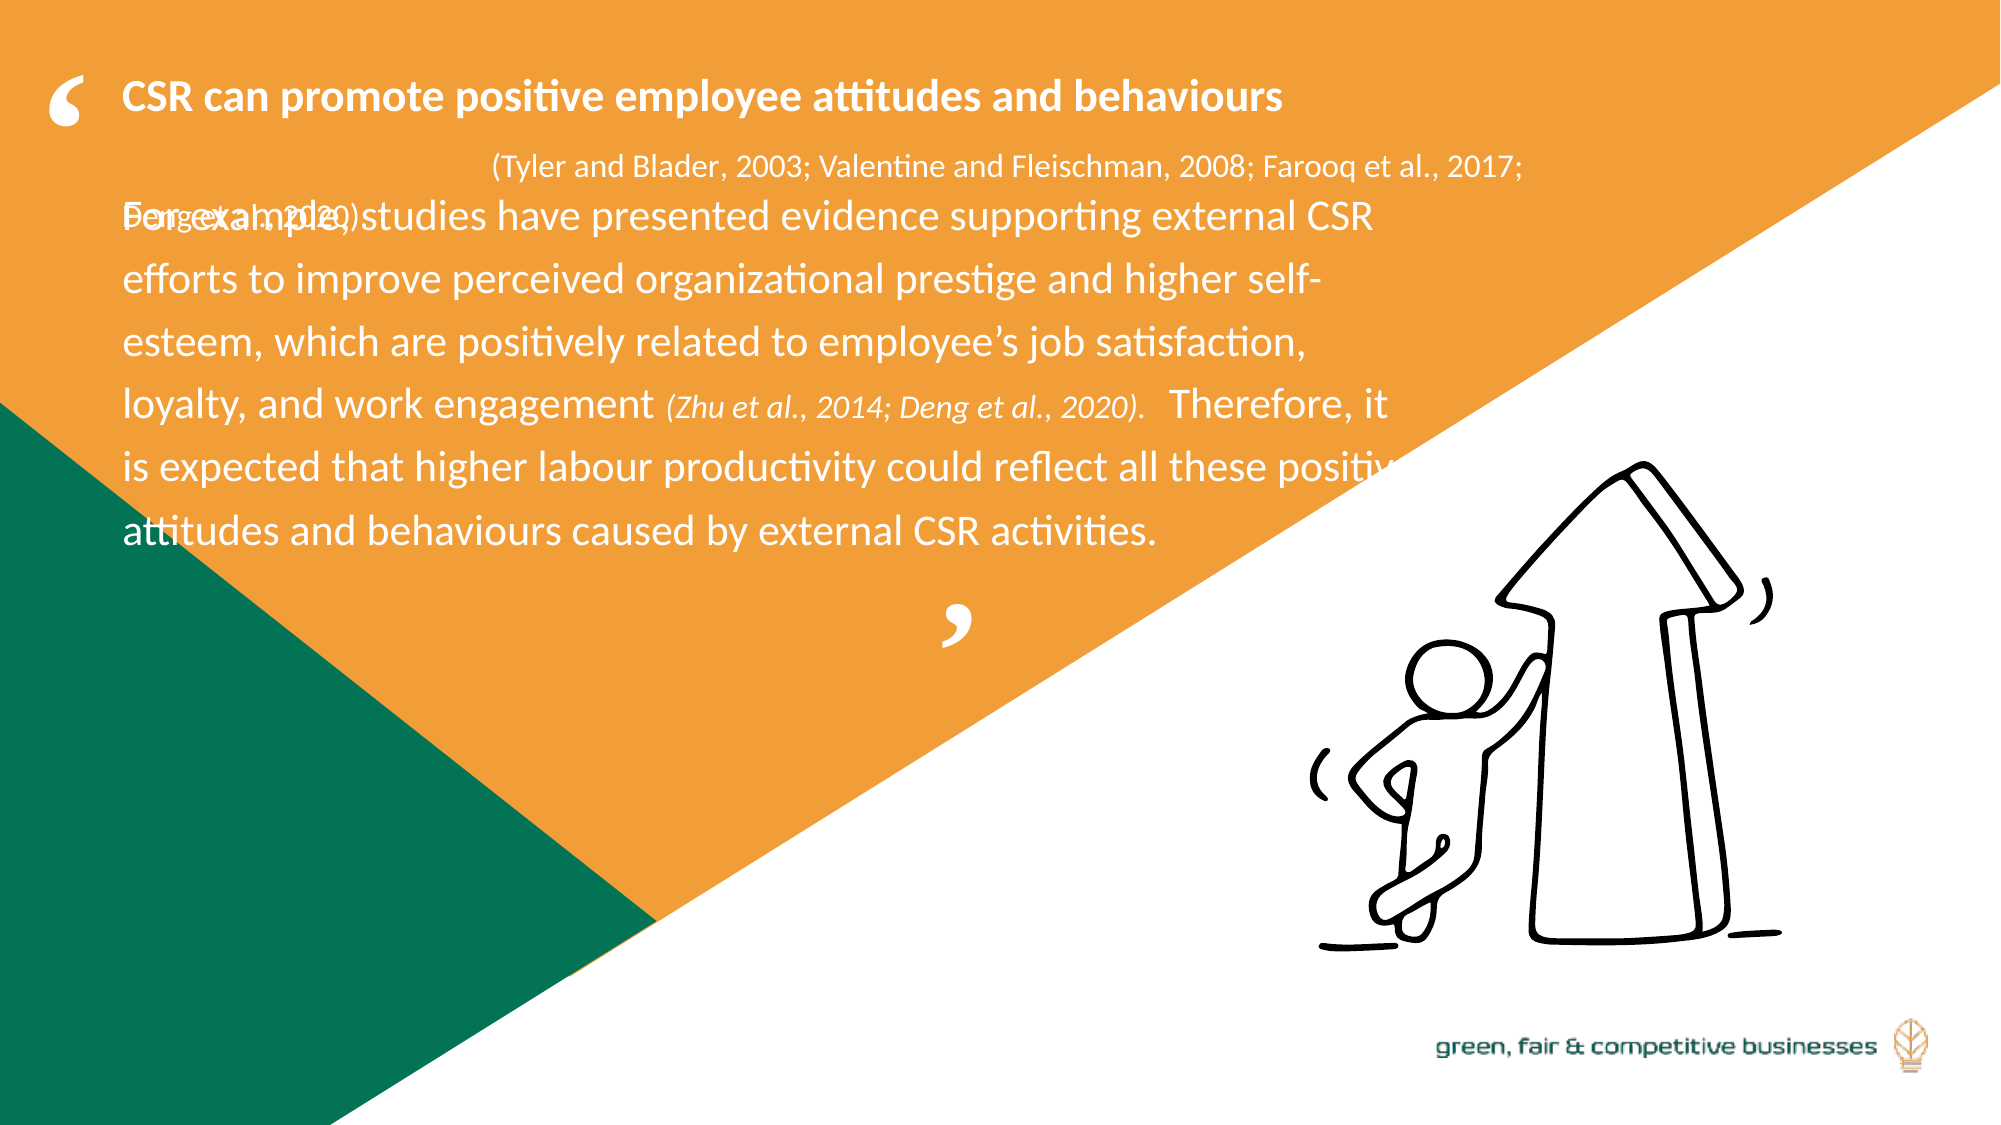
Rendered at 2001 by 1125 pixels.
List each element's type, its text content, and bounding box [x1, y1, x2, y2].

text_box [1309, 460, 1783, 952]
picture [1395, 1005, 1937, 1086]
text_box CSR can promote positive employee attitudes and behaviours (Tyler and Blader, 2003; Valentine and Fleischman, 2008; Farooq et al., 2017; Deng et al., 2020). [107, 47, 1729, 242]
list For example, studies have presented evidence supporting external CSR efforts to improve perceived organizational prestige and higher self-esteem, which are positively related to employee’s job satisfaction, loyalty, and work engagement (Zhu et al., 2014; Deng et al., 2020). Therefore, it is expected that higher labour productivity could reflect all these positive attitudes and behaviours caused by external CSR activities. [107, 242, 1433, 723]
list ‘ [21, 34, 451, 235]
